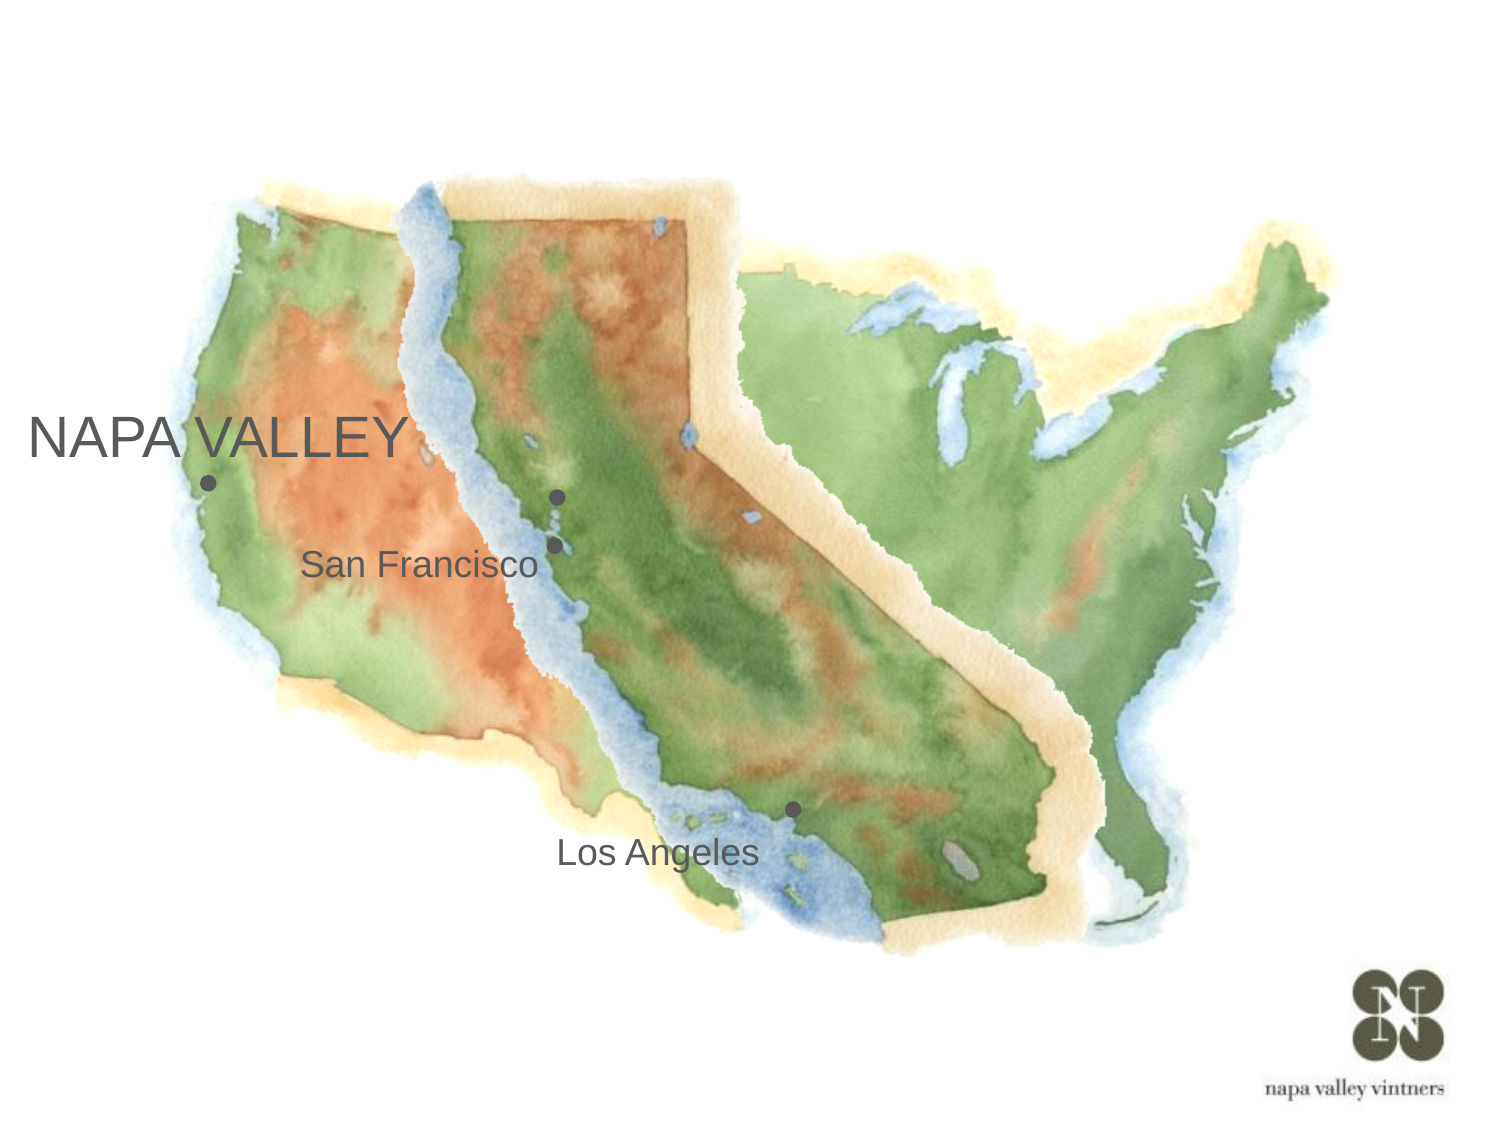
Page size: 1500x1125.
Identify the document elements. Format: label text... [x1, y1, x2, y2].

text_box NAPA VALLEY [12, 391, 130, 477]
picture [0, 0, 1500, 1125]
